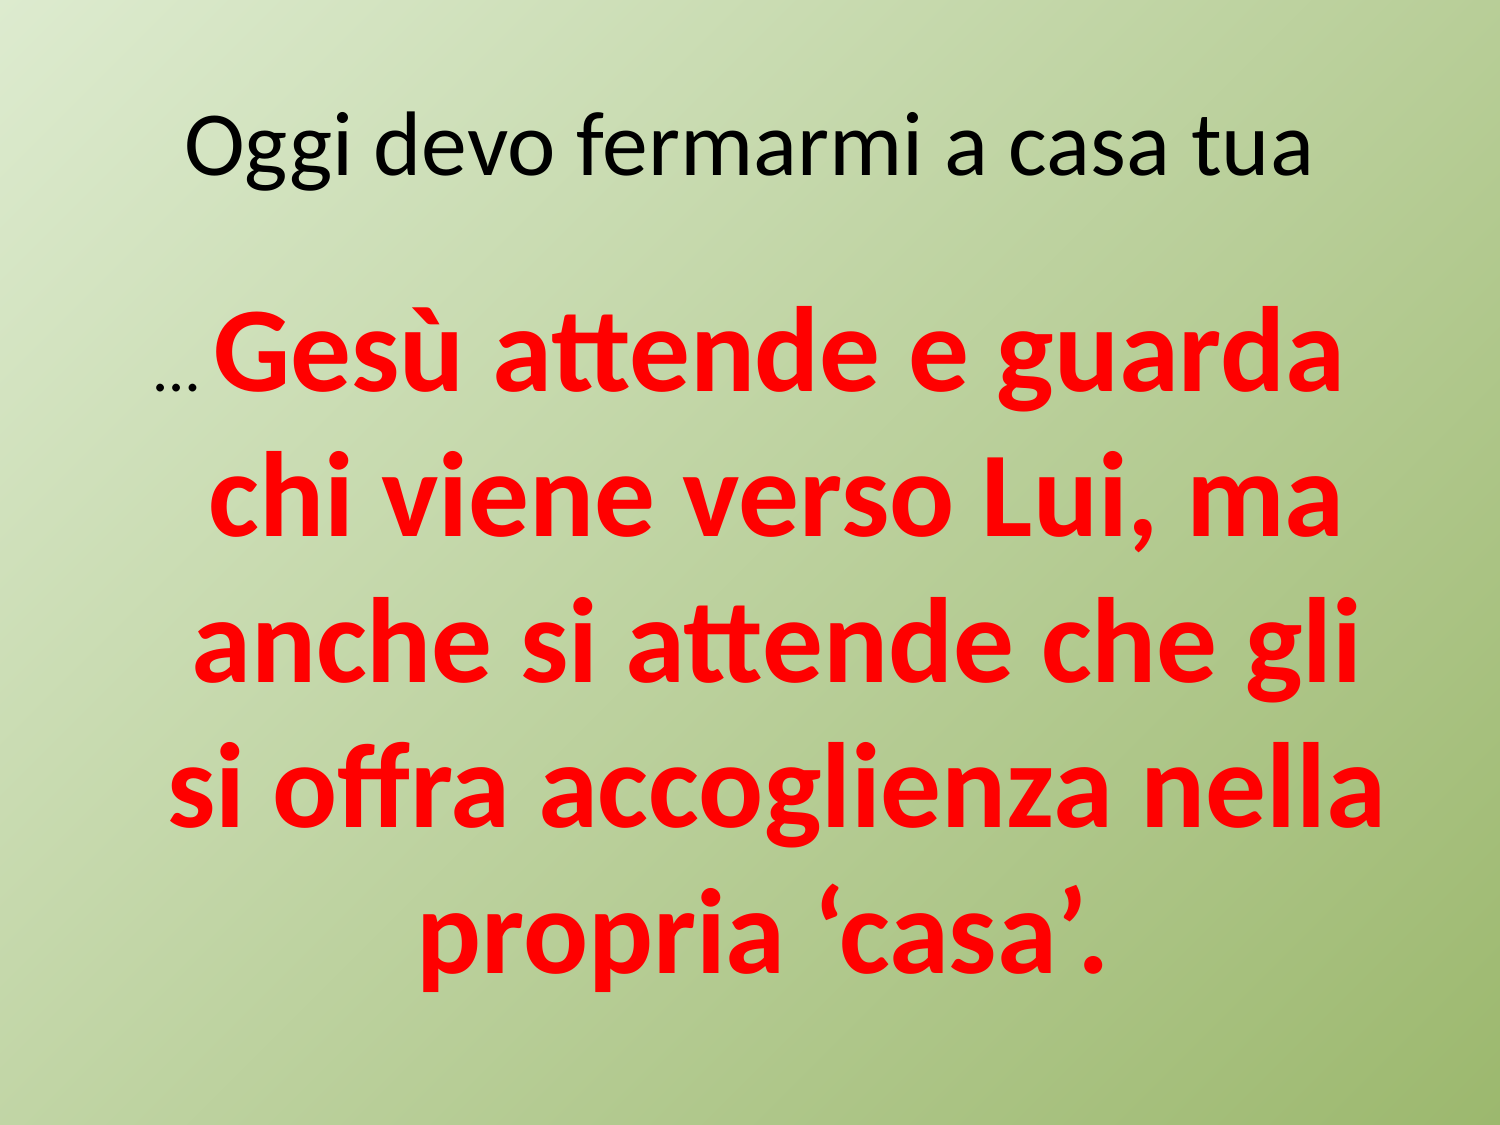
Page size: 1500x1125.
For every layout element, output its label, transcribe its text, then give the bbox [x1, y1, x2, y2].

title Oggi devo fermarmi a casa tua [75, 45, 1425, 233]
list … Gesù attende e guarda chi viene verso Lui, ma anche si attende che gli si offra accoglienza nella propria ‘casa’. [75, 262, 1425, 1005]
